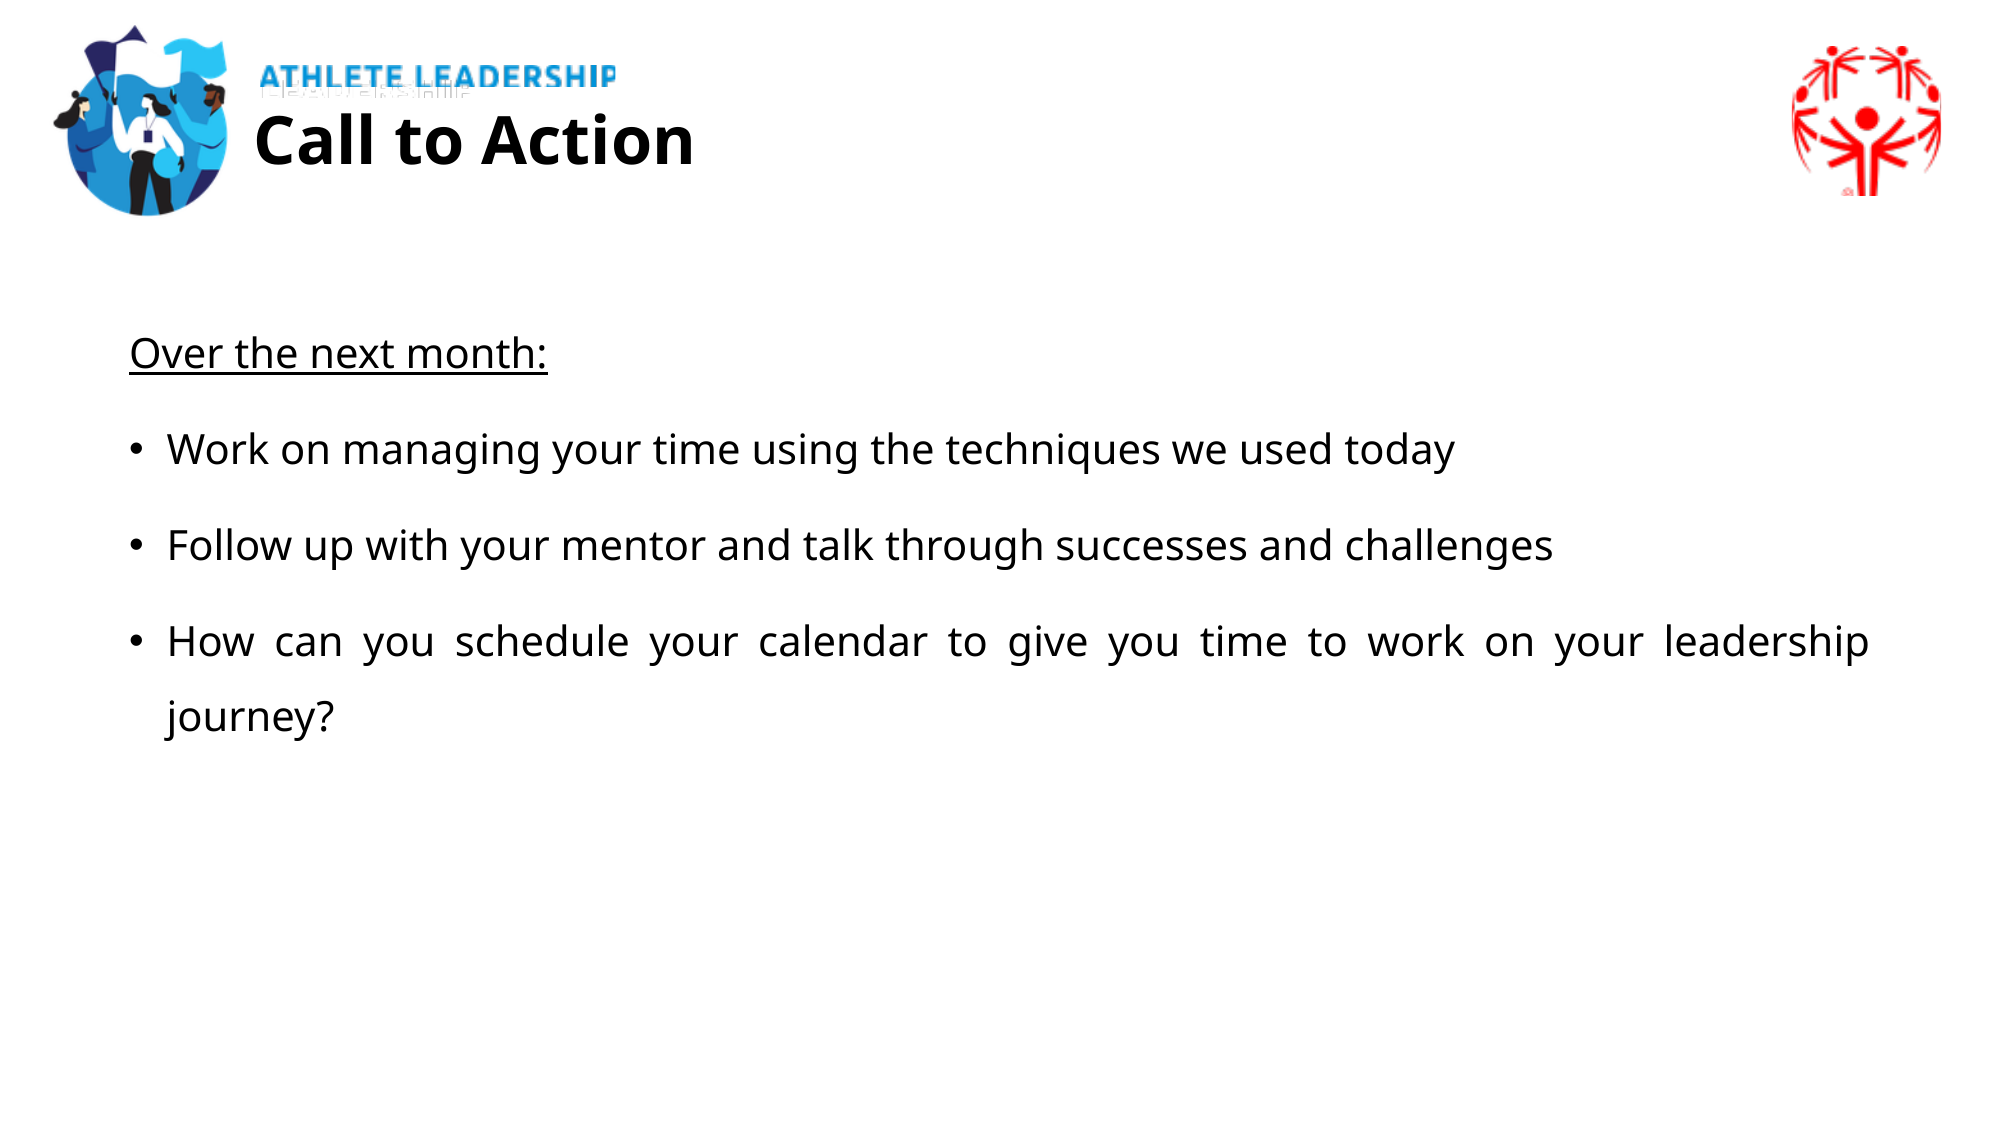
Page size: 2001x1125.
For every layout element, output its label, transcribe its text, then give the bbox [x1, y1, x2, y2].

text_box Over the next month: Work on managing your time using the techniques we used today Follow up with your mentor and talk through successes and challenges How can you schedule your calendar to give you time to work on your leadership journey? [114, 294, 1886, 831]
text_box Call to Action [238, 96, 1658, 189]
picture [32, 6, 260, 235]
